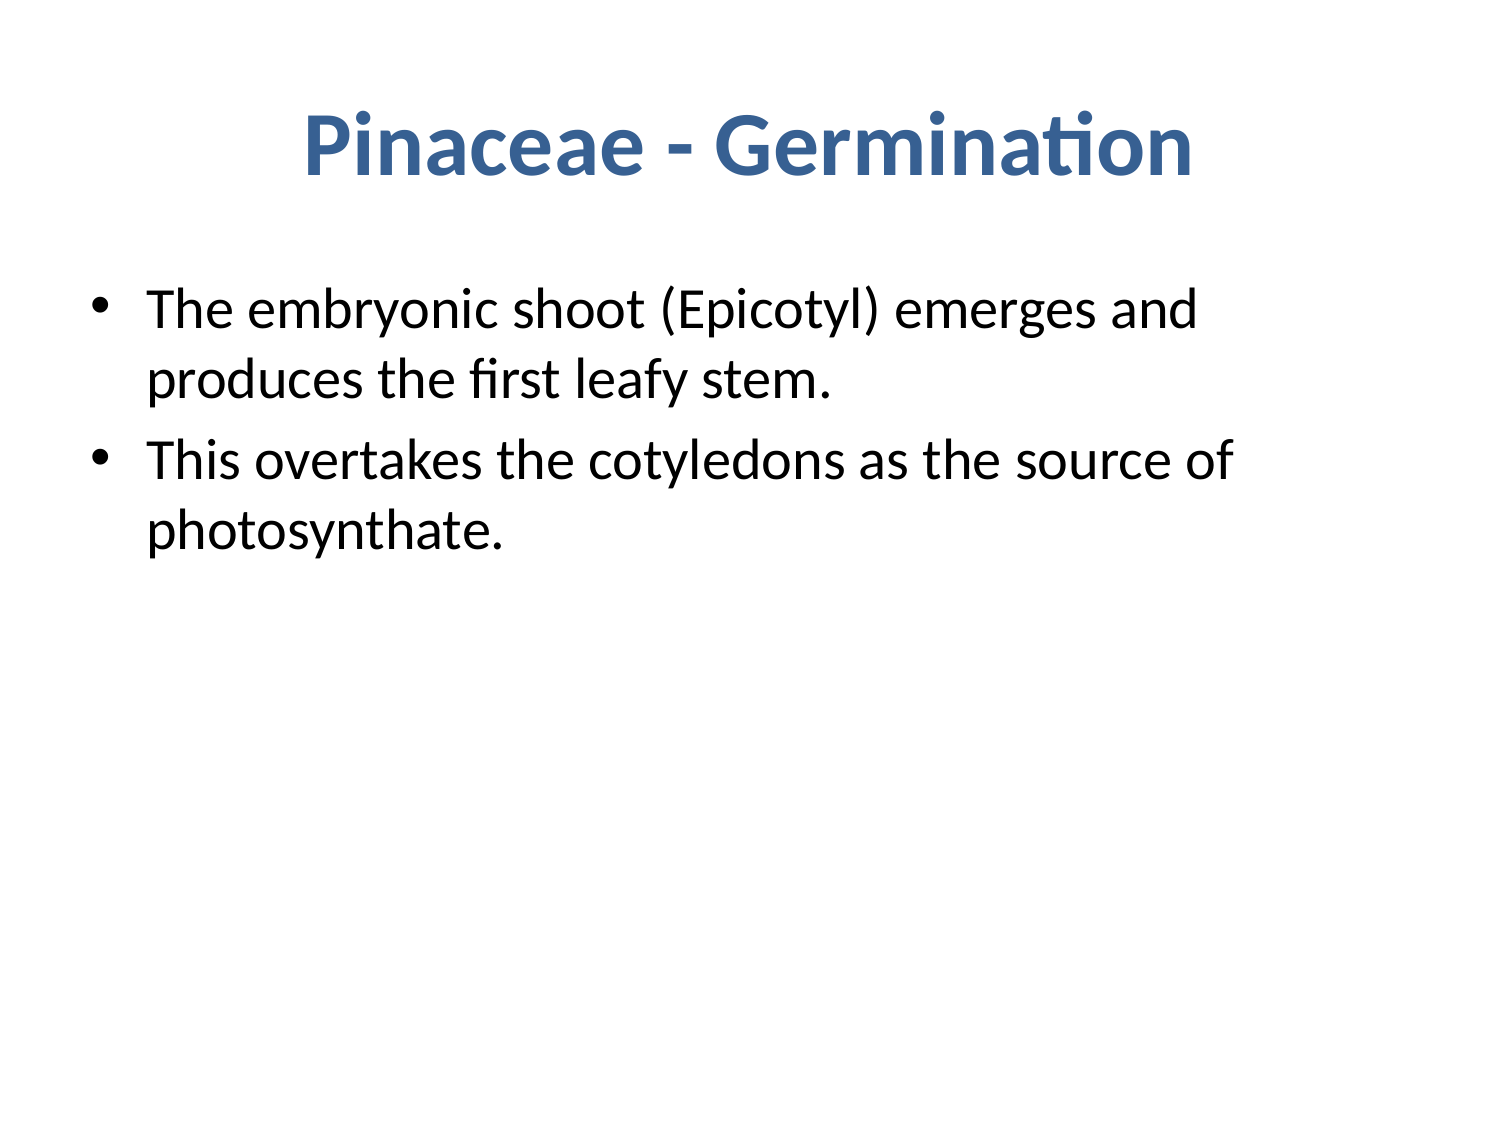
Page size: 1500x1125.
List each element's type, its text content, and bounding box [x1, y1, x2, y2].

title Pinaceae - Germination [75, 45, 1425, 233]
list The embryonic shoot (Epicotyl) emerges and produces the first leafy stem. This overtakes the cotyledons as the source of photosynthate. [75, 262, 1425, 1005]
